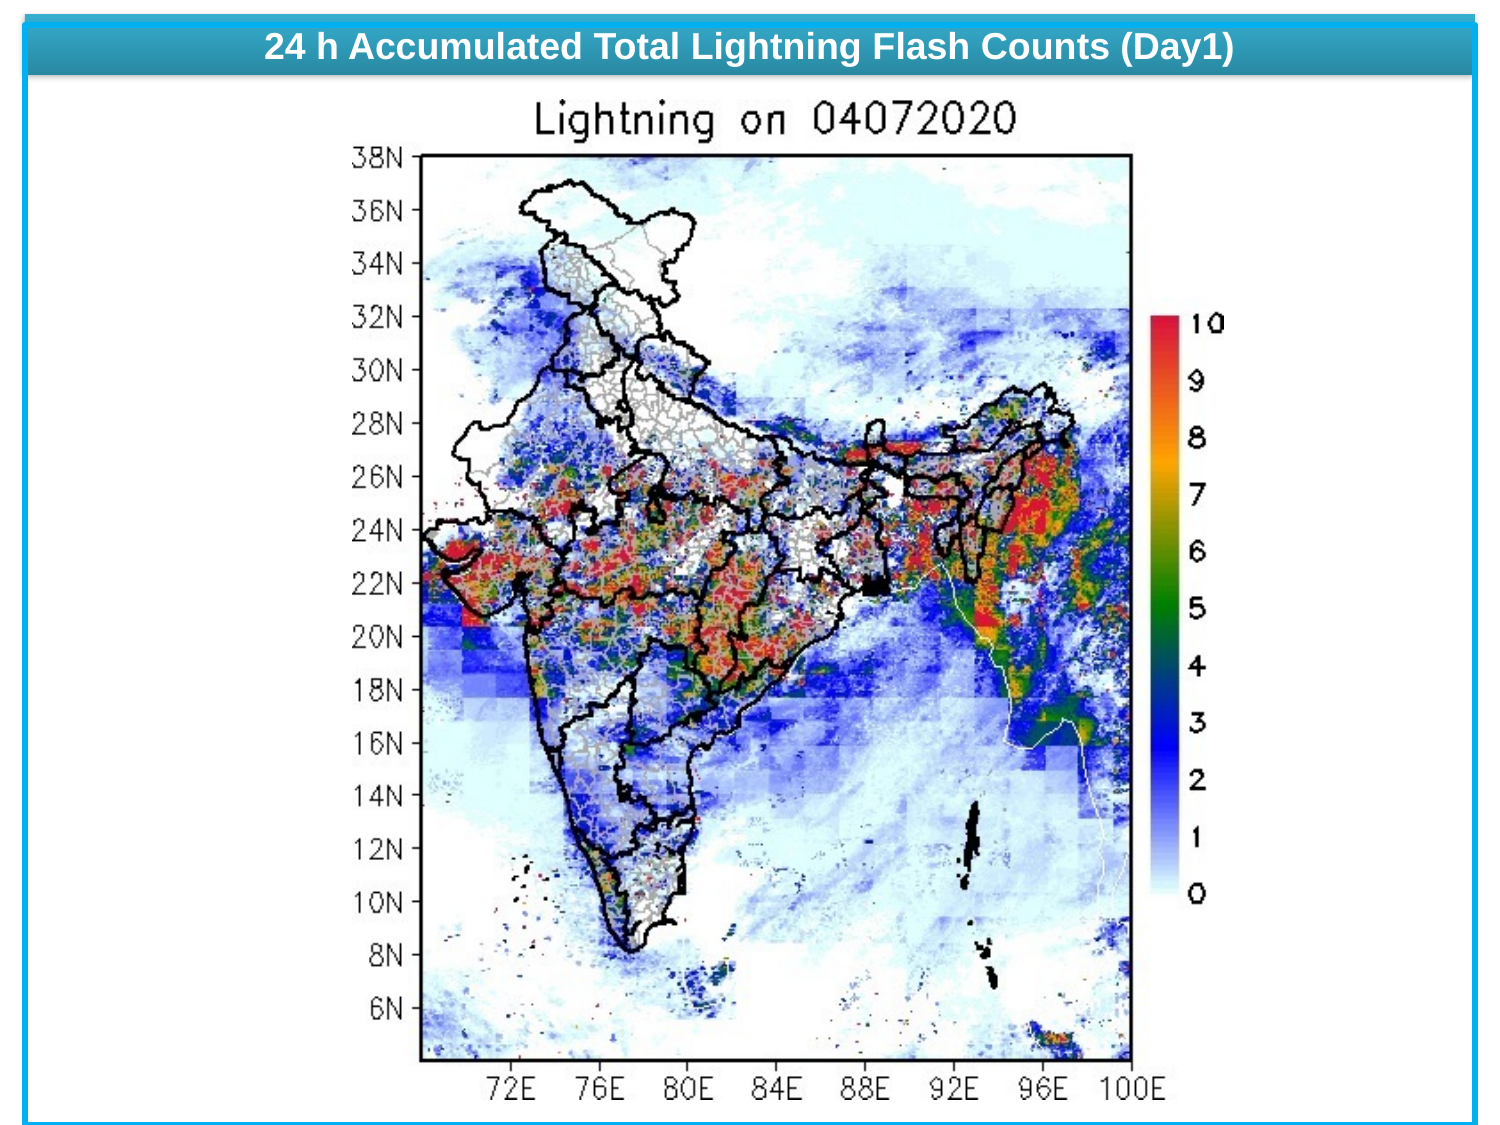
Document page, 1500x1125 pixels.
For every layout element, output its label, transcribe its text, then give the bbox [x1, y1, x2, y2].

text_box 24 h Accumulated Total Lightning Flash Counts (Day1) [24, 14, 1475, 23]
text_box [23, 23, 1477, 1125]
picture [352, 99, 1224, 1101]
